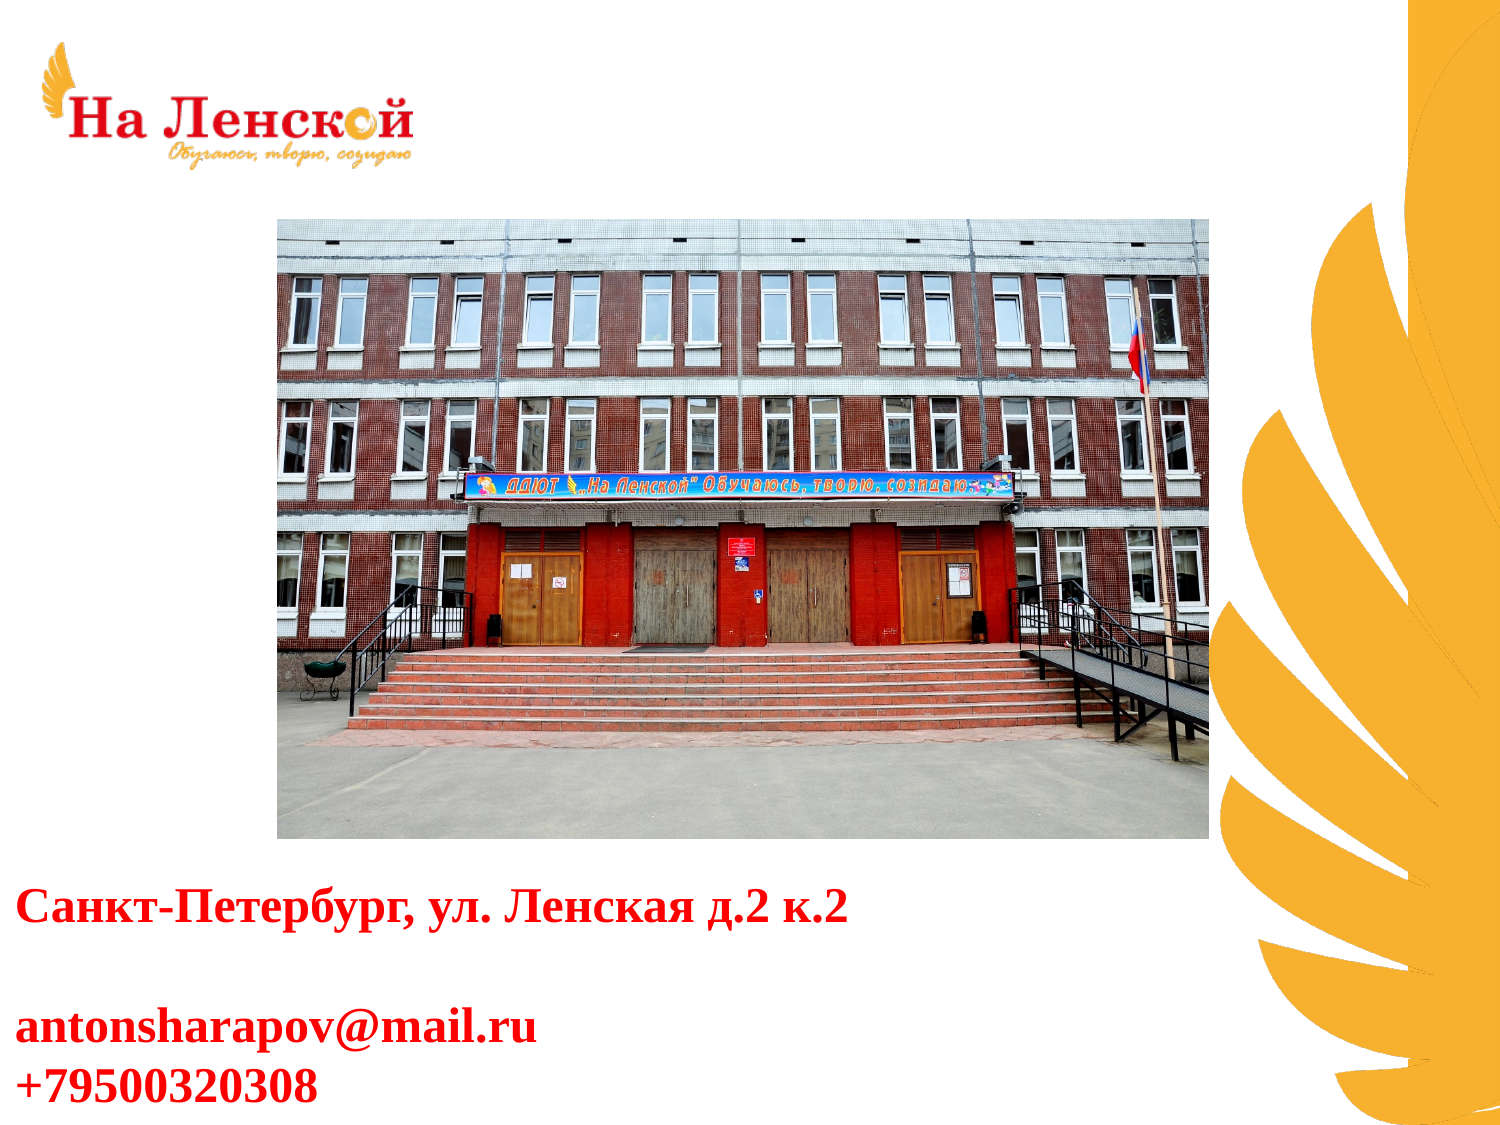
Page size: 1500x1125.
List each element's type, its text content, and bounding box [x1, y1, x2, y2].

picture [0, 0, 1500, 1125]
text_box Санкт-Петербург, ул. Ленская д.2 к.2 antonsharapov@mail.ru +79500320308 [0, 864, 941, 1120]
